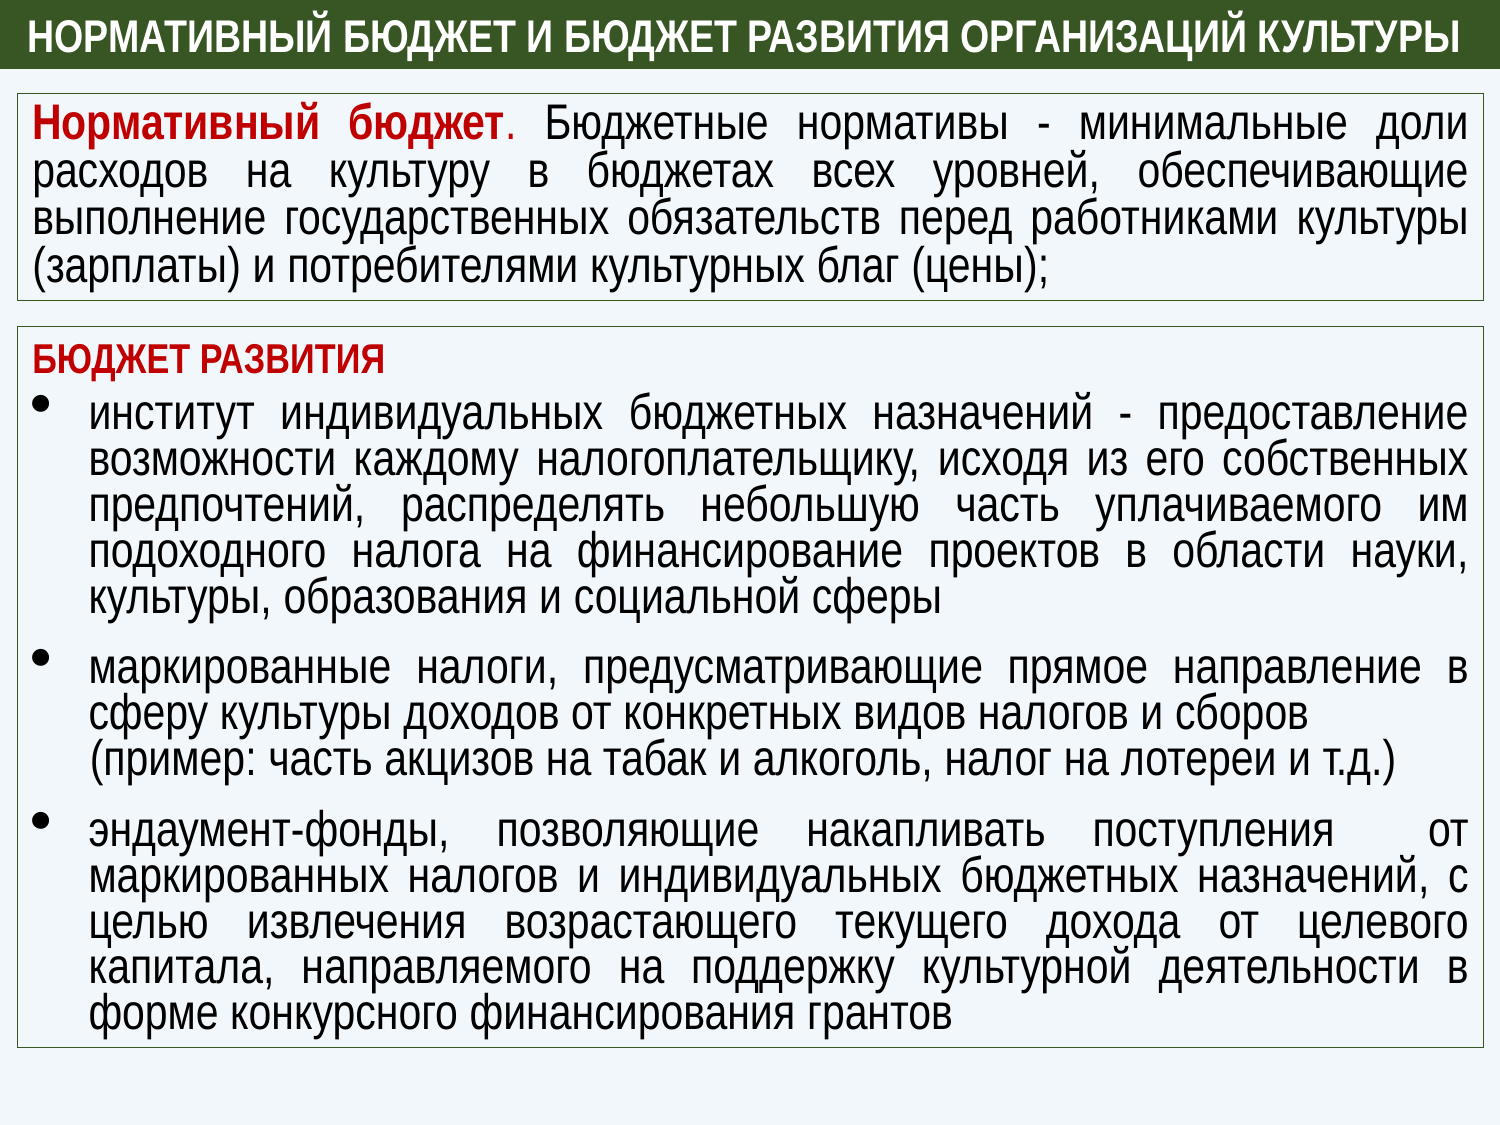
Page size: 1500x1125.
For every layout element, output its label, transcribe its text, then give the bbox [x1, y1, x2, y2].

text_box Нормативный бюджет. Бюджетные нормативы - минимальные доли расходов на культуру в бюджетах всех уровней, обеспечивающие выполнение государственных обязательств перед работниками культуры (зарплаты) и потребителями культурных благ (цены); [17, 93, 1484, 301]
text_box НОРМАТИВНЫЙ БЮДЖЕТ И БЮДЖЕТ РАЗВИТИЯ ОРГАНИЗАЦИЙ КУЛЬТУРЫ [0, 0, 1500, 69]
text_box БЮДЖЕТ РАЗВИТИЯ институт индивидуальных бюджетных назначений - предоставление возможности каждому налогоплательщику, исходя из его собственных предпочтений, распределять небольшую часть уплачиваемого им подоходного налога на финансирование проектов в области науки, культуры, образования и социальной сферы маркированные налоги, предусматривающие прямое направление в сферу культуры доходов от конкретных видов налогов и сборов (пример: часть акцизов на табак и алкоголь, налог на лотереи и т.д.) эндаумент-фонды, позволяющие накапливать поступления от маркированных налогов и индивидуальных бюджетных назначений, с целью извлечения возрастающего текущего дохода от целевого капитала, направляемого на поддержку культурной деятельности в форме конкурсного финансирования грантов [17, 326, 1484, 1048]
